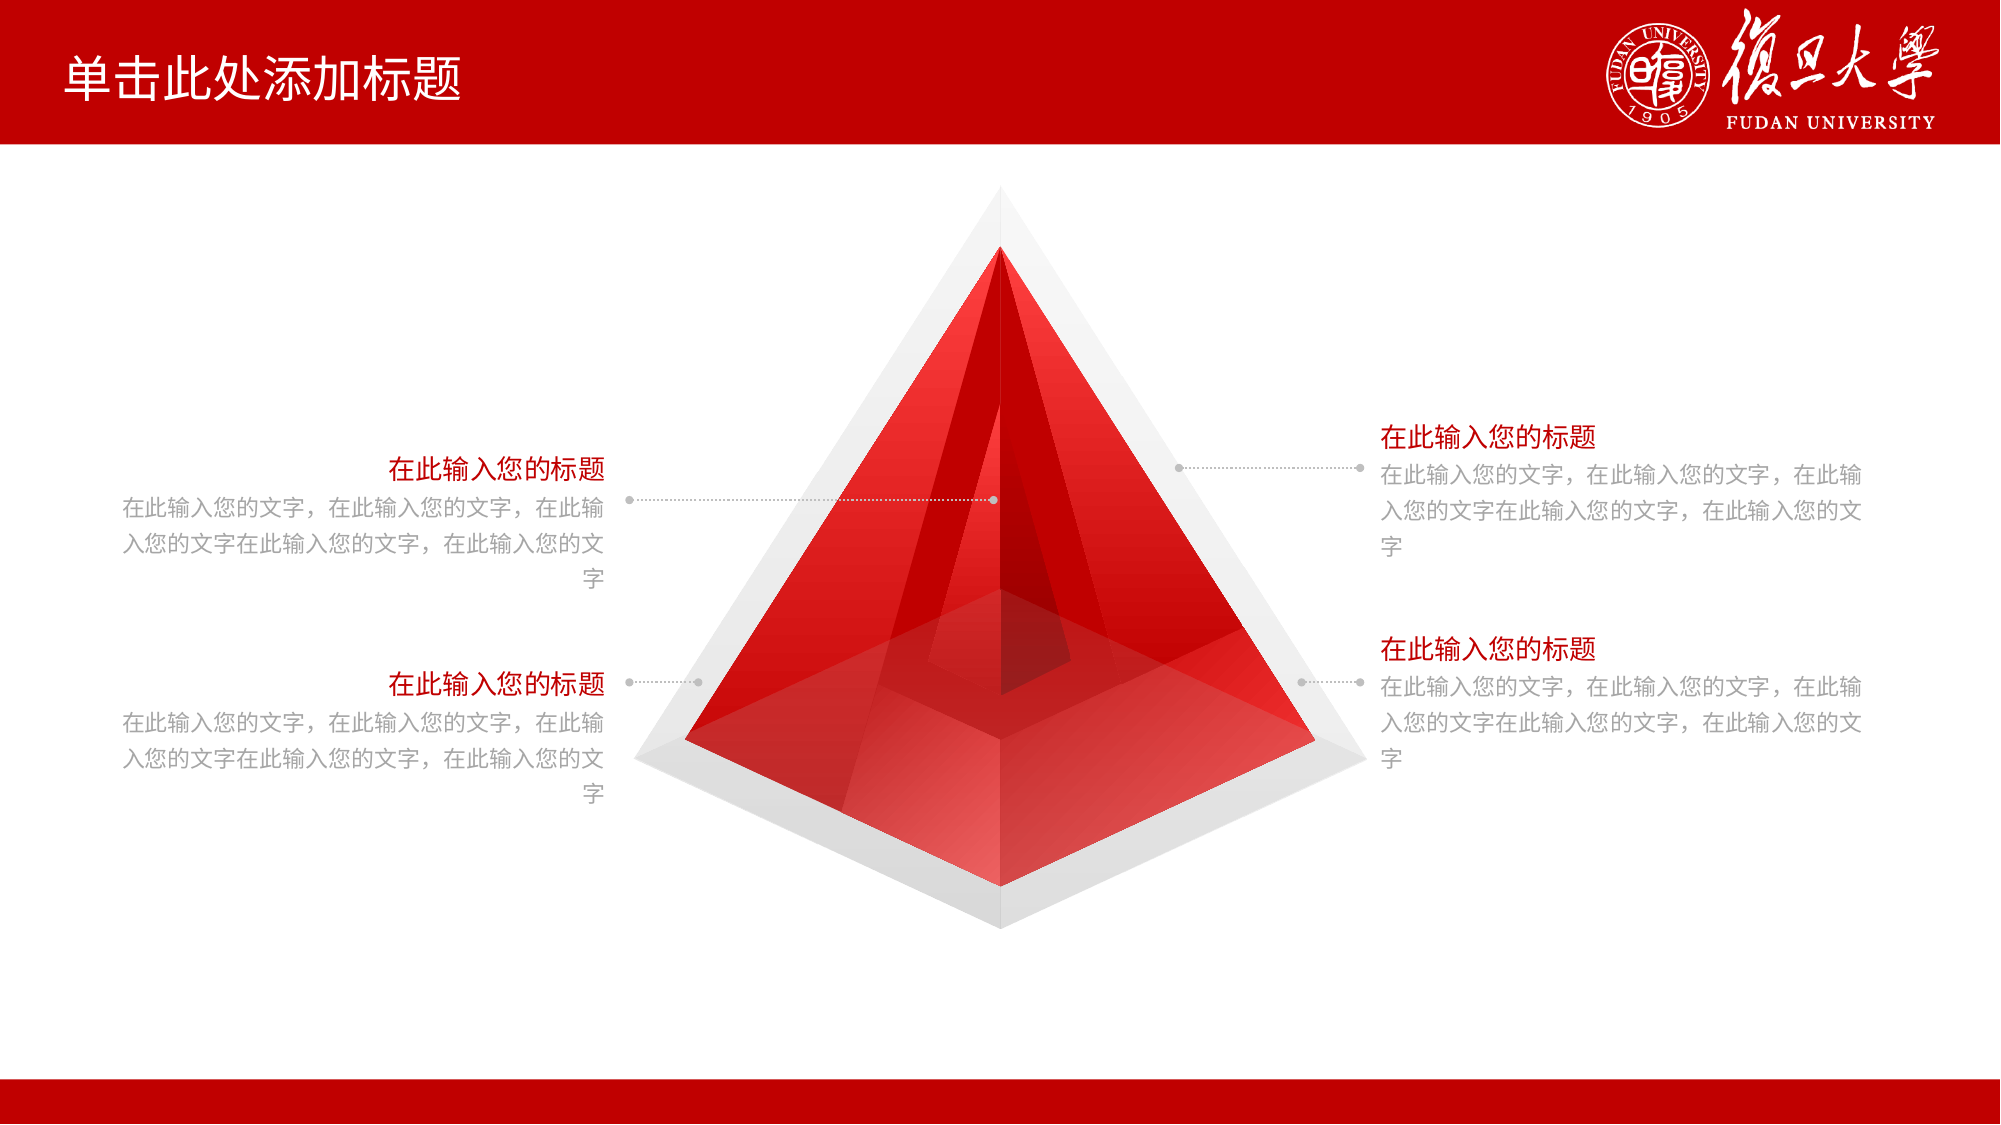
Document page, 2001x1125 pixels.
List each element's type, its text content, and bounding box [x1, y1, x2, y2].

text_box 在此输入您的标题 在此输入您的文字，在此输入您的文字，在此输入您的文字在此输入您的文字，在此输入您的文字 [1366, 612, 1905, 782]
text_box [685, 501, 928, 813]
title 单击此处添加标题 [47, 32, 1773, 131]
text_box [928, 402, 1071, 696]
text_box 在此输入您的标题 在此输入您的文字，在此输入您的文字，在此输入您的文字在此输入您的文字，在此输入您的文字 [90, 648, 625, 818]
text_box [841, 571, 1315, 887]
text_box 在此输入您的标题 在此输入您的文字，在此输入您的文字，在此输入您的文字在此输入您的文字，在此输入您的文字 [90, 433, 625, 603]
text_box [633, 185, 1366, 929]
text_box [999, 246, 1244, 684]
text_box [685, 246, 999, 499]
text_box 在此输入您的标题 在此输入您的文字，在此输入您的文字，在此输入您的文字在此输入您的文字，在此输入您的文字 [1366, 400, 1905, 570]
